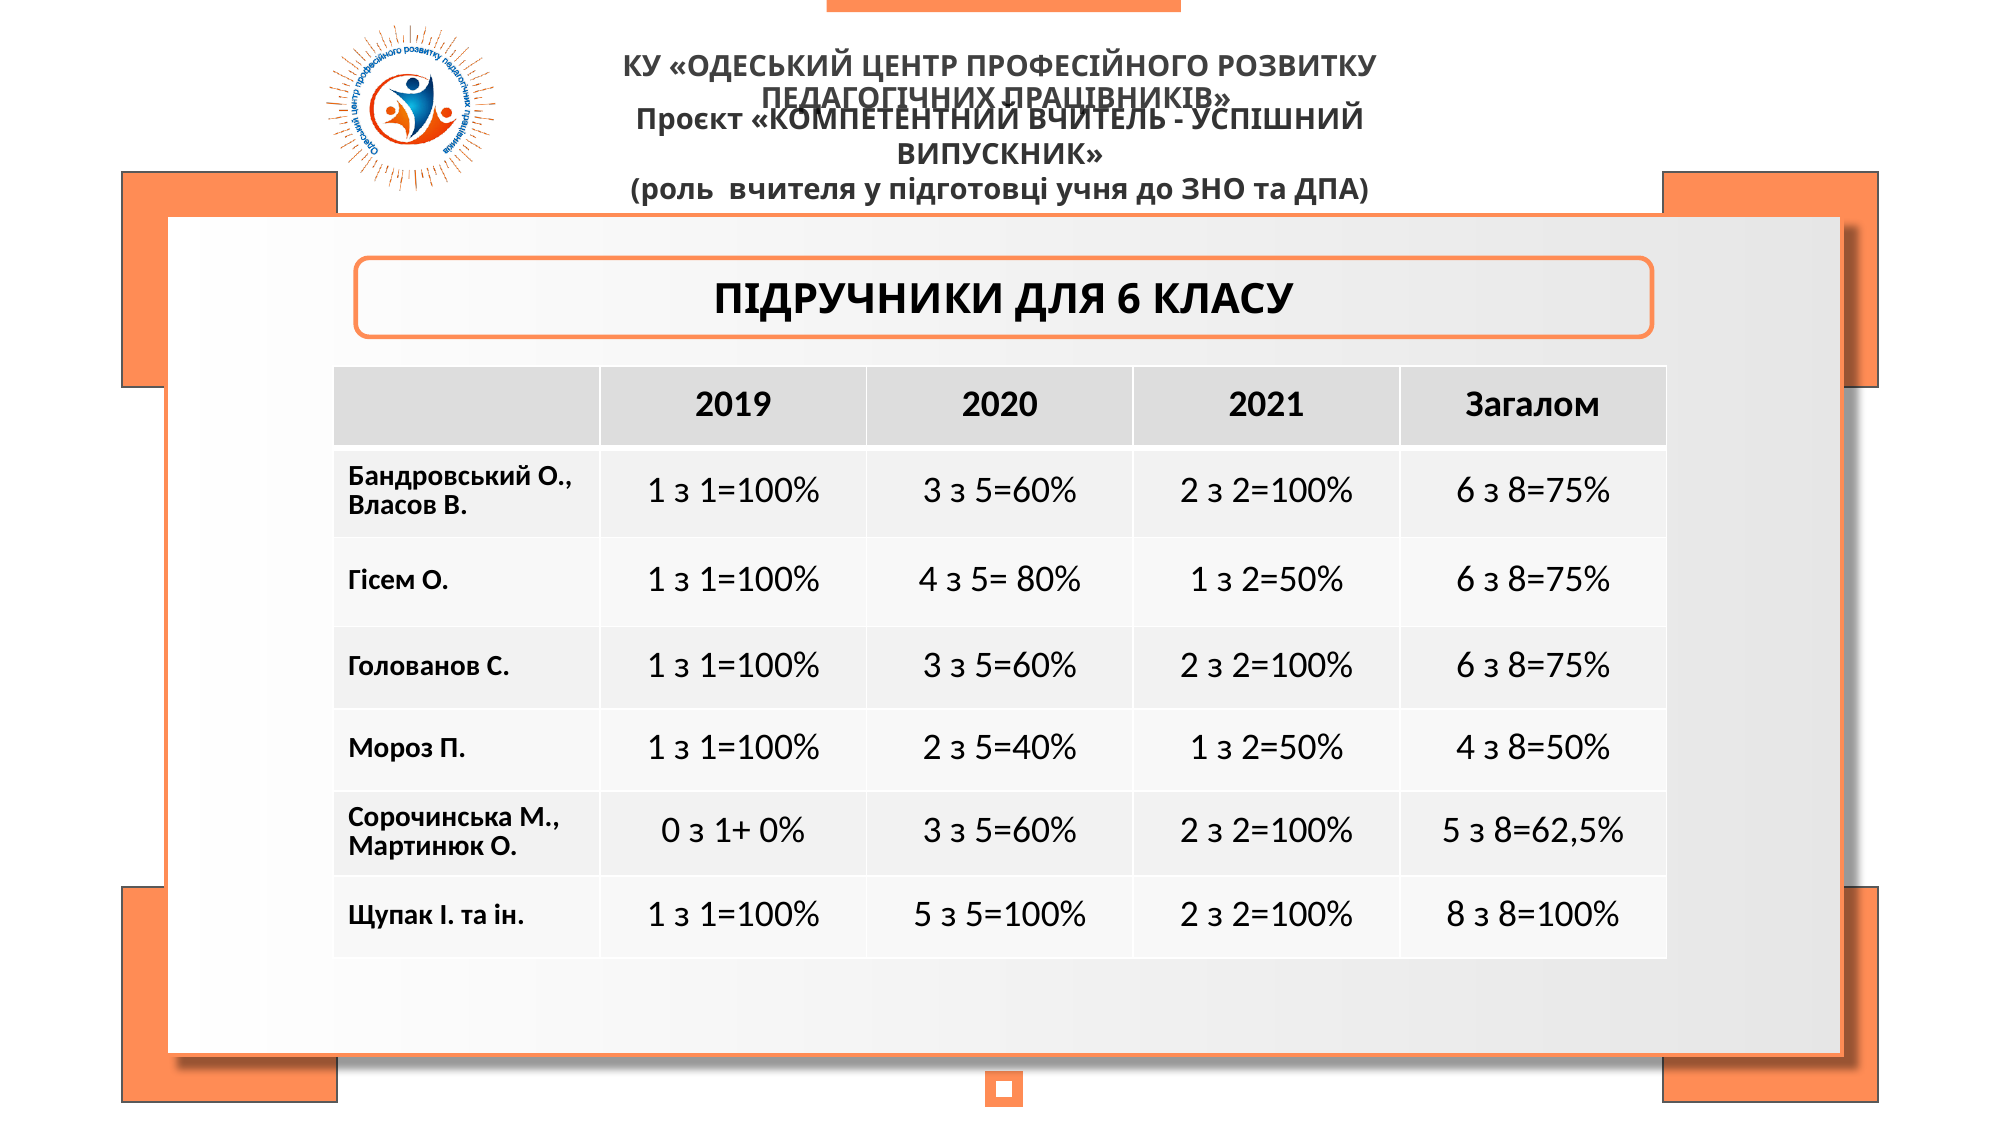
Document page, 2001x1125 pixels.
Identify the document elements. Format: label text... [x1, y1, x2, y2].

table_cell Сорочинська М., Мартинюк О. [334, 792, 599, 875]
text_box [826, 0, 1182, 13]
table_cell 1 з 1=100% [601, 451, 866, 537]
picture [325, 20, 497, 194]
text_box [121, 171, 338, 388]
table_cell 2 з 5=40% [867, 710, 1132, 790]
table_cell 6 з 8=75% [1401, 627, 1666, 708]
table_cell 6 з 8=75% [1401, 451, 1666, 537]
table_cell 3 з 5=60% [867, 792, 1132, 875]
table_cell Голованов С. [334, 627, 599, 708]
table_cell 1 з 1=100% [601, 538, 866, 626]
text_box [1662, 171, 1879, 388]
text_box [989, 1075, 1018, 1103]
table_cell 1 з 1=100% [601, 877, 866, 957]
text_box [121, 886, 338, 1103]
table_cell 2 з 2=100% [1134, 792, 1399, 875]
table_cell 4 з 5= 80% [867, 538, 1132, 626]
table_cell 2 з 2=100% [1134, 877, 1399, 957]
table_cell 2 з 2=100% [1134, 627, 1399, 708]
table_cell Бандровський О., Власов В. [334, 451, 599, 537]
text_box КУ «ОДЕСЬКИЙ ЦЕНТР ПРОФЕСІЙНОГО РОЗВИТКУ ПЕДАГОГІЧНИХ ПРАЦІВНИКІВ» [498, 44, 1502, 122]
text_box Проєкт «КОМПЕТЕНТНИЙ ВЧИТЕЛЬ - УСПІШНИЙ ВИПУСКНИК» (роль вчителя у підготовці учня до ЗНО та ДПА) [526, 92, 1474, 213]
text_box [165, 214, 1843, 1056]
table_cell 1 з 2=50% [1134, 538, 1399, 626]
table_cell 5 з 8=62,5% [1401, 792, 1666, 875]
table_cell 1 з 1=100% [601, 710, 866, 790]
text_box [1662, 886, 1879, 1103]
table_header 2021 [1134, 367, 1399, 445]
table_cell 8 з 8=100% [1401, 877, 1666, 957]
table_header 2020 [867, 367, 1132, 445]
table_cell Мороз П. [334, 710, 599, 790]
table_cell Гісем О. [334, 538, 599, 626]
table_cell 4 з 8=50% [1401, 710, 1666, 790]
table_cell 5 з 5=100% [867, 877, 1132, 957]
table_header Загалом [1401, 367, 1666, 445]
table_cell 1 з 2=50% [1134, 710, 1399, 790]
table_cell 3 з 5=60% [867, 627, 1132, 708]
table_cell 2 з 2=100% [1134, 451, 1399, 537]
table_cell Щупак І. та ін. [334, 877, 599, 957]
table_cell 1 з 1=100% [601, 627, 866, 708]
table_cell 0 з 1+ 0% [601, 792, 866, 875]
text_box ПІДРУЧНИКИ ДЛЯ 6 КЛАСУ [354, 256, 1654, 338]
table_cell 3 з 5=60% [867, 451, 1132, 537]
table_cell 6 з 8=75% [1401, 538, 1666, 626]
table_header 2019 [601, 367, 866, 445]
table_header [334, 367, 599, 445]
